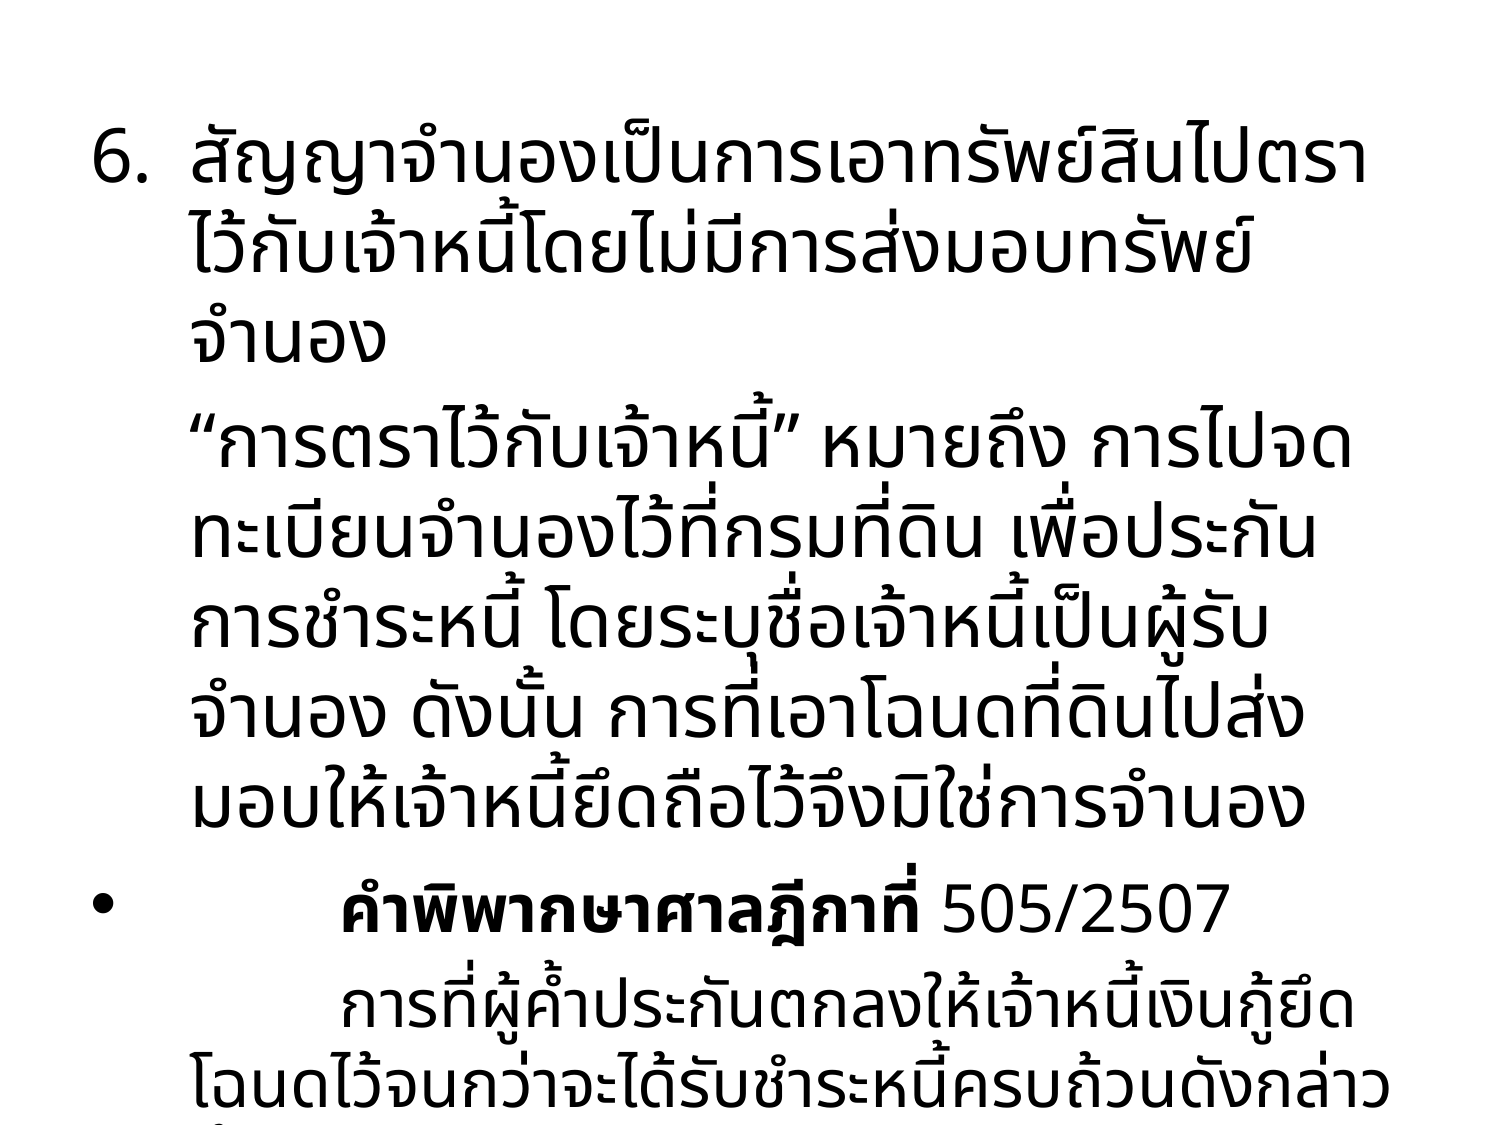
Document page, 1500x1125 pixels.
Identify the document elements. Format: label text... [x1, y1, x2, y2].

list สัญญาจำนองเป็นการเอาทรัพย์สินไปตราไว้กับเจ้าหนี้โดยไม่มีการส่งมอบทรัพย์จำนอง “การตราไว้กับเจ้าหนี้” หมายถึง การไปจดทะเบียนจำนองไว้ที่กรมที่ดิน เพื่อประกันการชำระหนี้ โดยระบุชื่อเจ้าหนี้เป็นผู้รับจำนอง ดังนั้น การที่เอาโฉนดที่ดินไปส่งมอบให้เจ้าหนี้ยึดถือไว้จึงมิใช่การจำนอง คำพิพากษาศาลฎีกาที่ 505/2507 การที่ผู้ค้ำประกันตกลงให้เจ้าหนี้เงินกู้ยึดโฉนดไว้จนกว่าจะได้รับชำระหนี้ครบถ้วนดังกล่าวนั้นไม่เข้าลักษณะจำนอง [75, 99, 1425, 1005]
